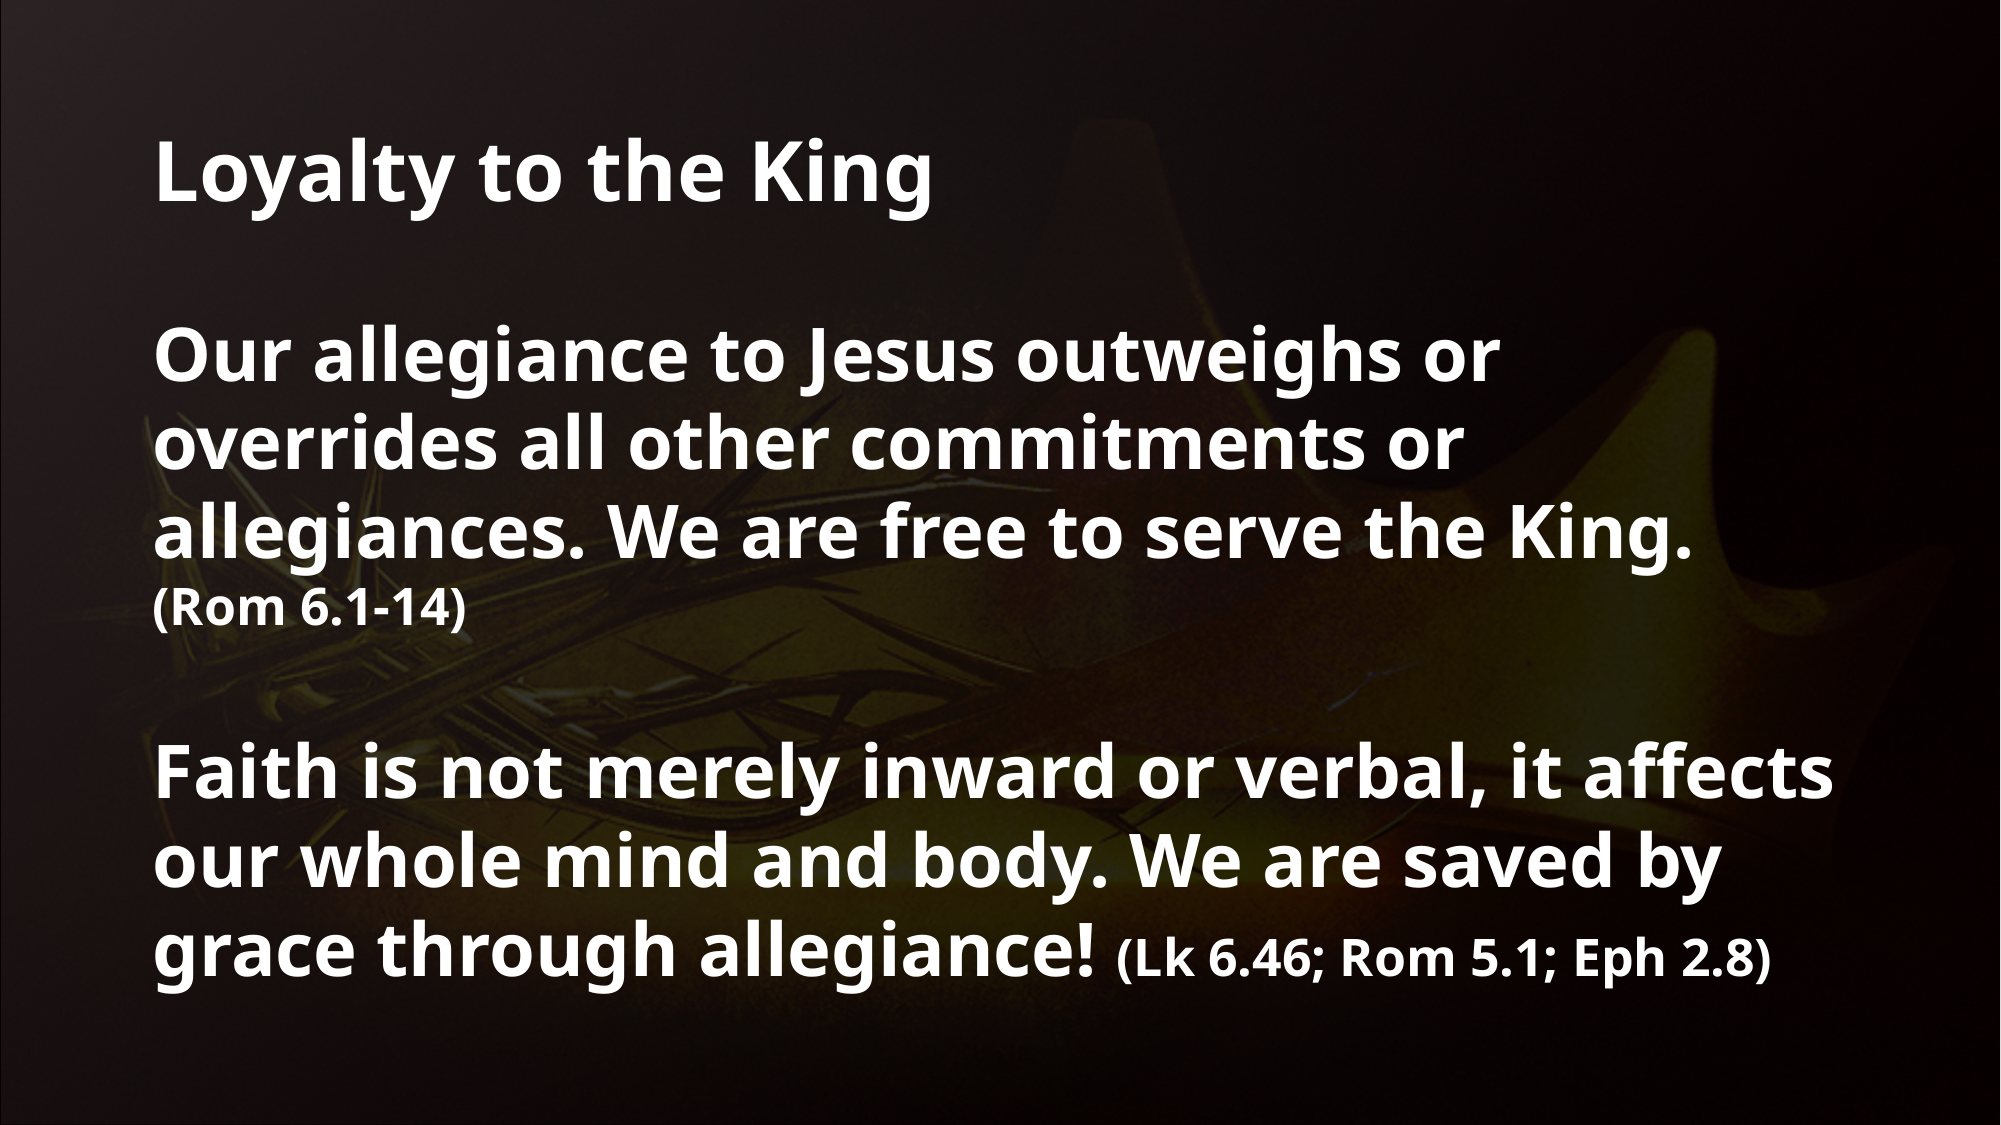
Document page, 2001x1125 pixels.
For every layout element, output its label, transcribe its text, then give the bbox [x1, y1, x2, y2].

picture [0, 0, 2001, 1125]
list Our allegiance to Jesus outweighs or overrides all other commitments or allegiances. We are free to serve the King. (Rom 6.1-14) Faith is not merely inward or verbal, it affects our whole mind and body. We are saved by grace through allegiance! (Lk 6.46; Rom 5.1; Eph 2.8) [137, 299, 1863, 1014]
title Loyalty to the King [137, 59, 1863, 278]
